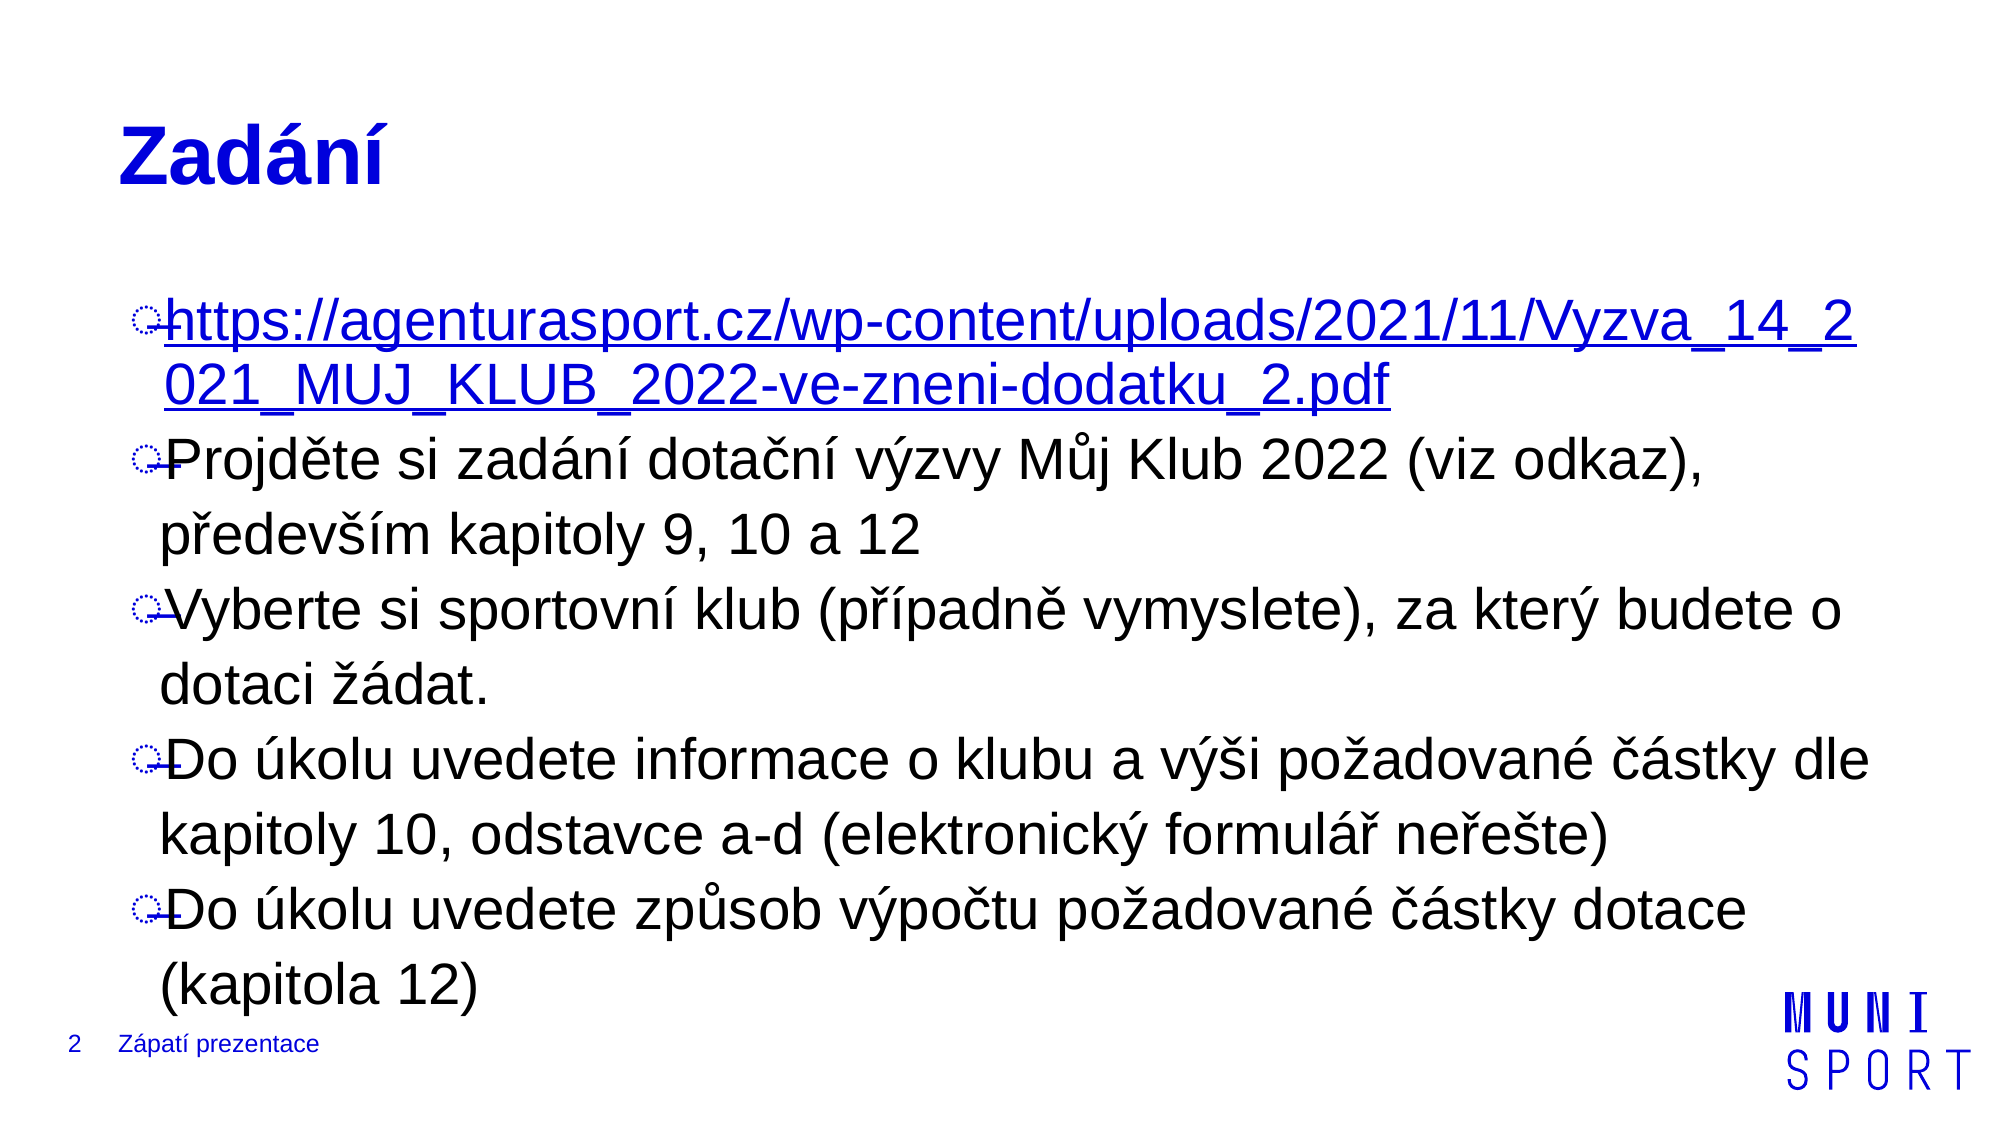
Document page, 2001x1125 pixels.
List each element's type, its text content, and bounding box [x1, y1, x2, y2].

footer Zápatí prezentace [118, 1021, 1418, 1063]
list https://agenturasport.cz/wp-content/uploads/2021/11/Vyzva_14_2021_MUJ_KLUB_2022-ve-zneni-dodatku_2.pdf Projděte si zadání dotační výzvy Můj Klub 2022 (viz odkaz), především kapitoly 9, 10 a 12 Vyberte si sportovní klub (případně vymyslete), za který budete o dotaci žádat. Do úkolu uvedete informace o klubu a výši požadované částky dle kapitoly 10, odstavce a-d (elektronický formulář neřešte) Do úkolu uvedete způsob výpočtu požadované částky dotace (kapitola 12) [118, 277, 1883, 957]
title Zadání [118, 118, 1883, 193]
slide_number 2 [67, 1021, 110, 1063]
